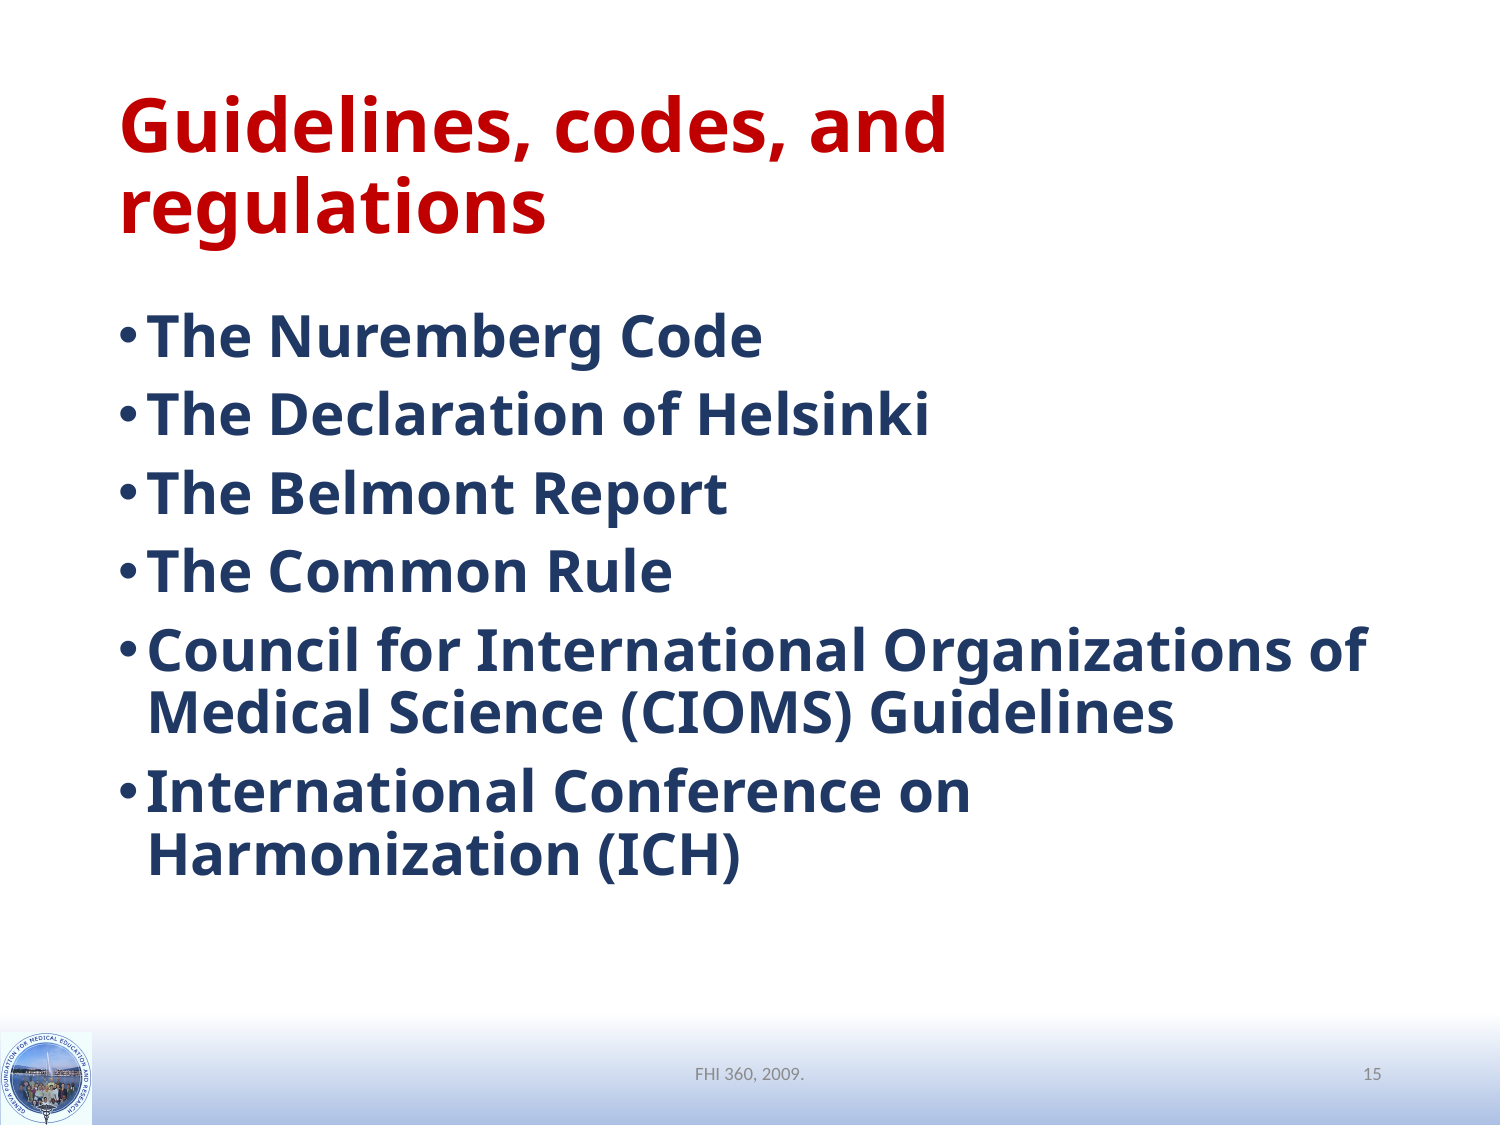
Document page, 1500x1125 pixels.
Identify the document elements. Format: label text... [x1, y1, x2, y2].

footer FHI 360, 2009. [496, 1042, 1004, 1103]
list The Nuremberg Code The Declaration of Helsinki The Belmont Report The Common Rule Council for International Organizations of Medical Science (CIOMS) Guidelines International Conference on Harmonization (ICH) [103, 299, 1397, 1014]
title Guidelines, codes, and regulations [103, 59, 1397, 278]
picture [0, 1032, 92, 1125]
slide_number 15 [1059, 1042, 1397, 1103]
